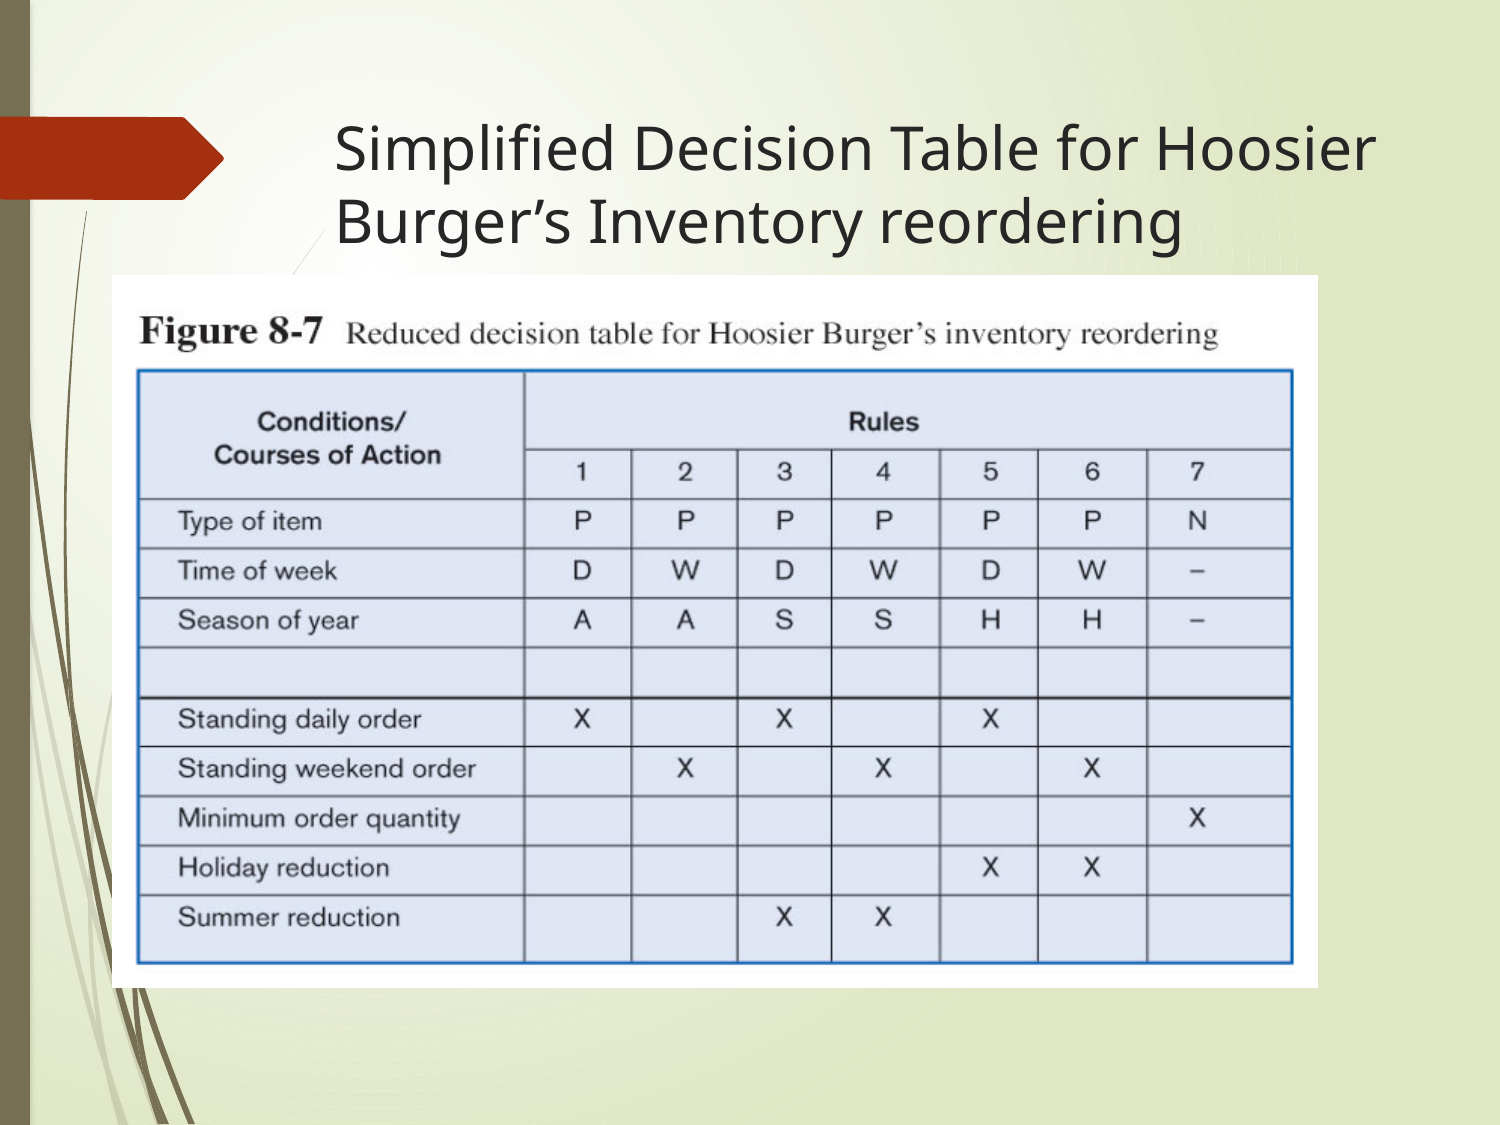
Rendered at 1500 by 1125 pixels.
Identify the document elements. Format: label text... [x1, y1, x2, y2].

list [112, 275, 1318, 988]
title Simplified Decision Table for Hoosier Burger’s Inventory reordering [319, 102, 1400, 313]
